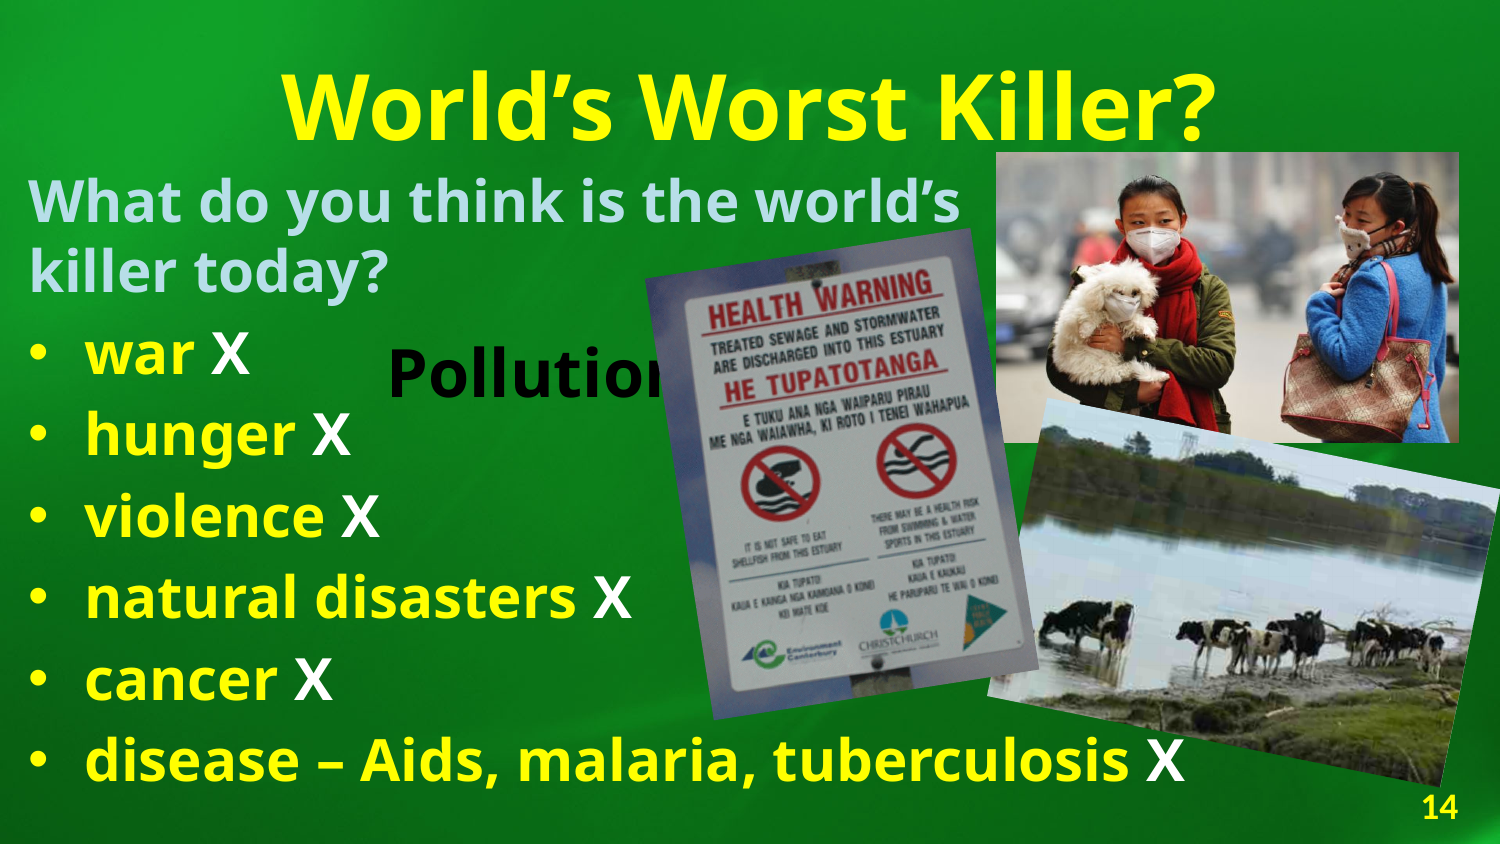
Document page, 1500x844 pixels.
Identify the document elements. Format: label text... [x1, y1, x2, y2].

title World’s Worst Killer? [75, 33, 1425, 157]
picture [0, 0, 1500, 844]
text_box Pollution [371, 278, 666, 418]
list What do you think is the world’s worst killer today? war X hunger X violence X natural disasters X cancer X disease – Aids, malaria, tuberculosis X [13, 157, 1493, 833]
slide_number 14 [1074, 782, 1474, 828]
